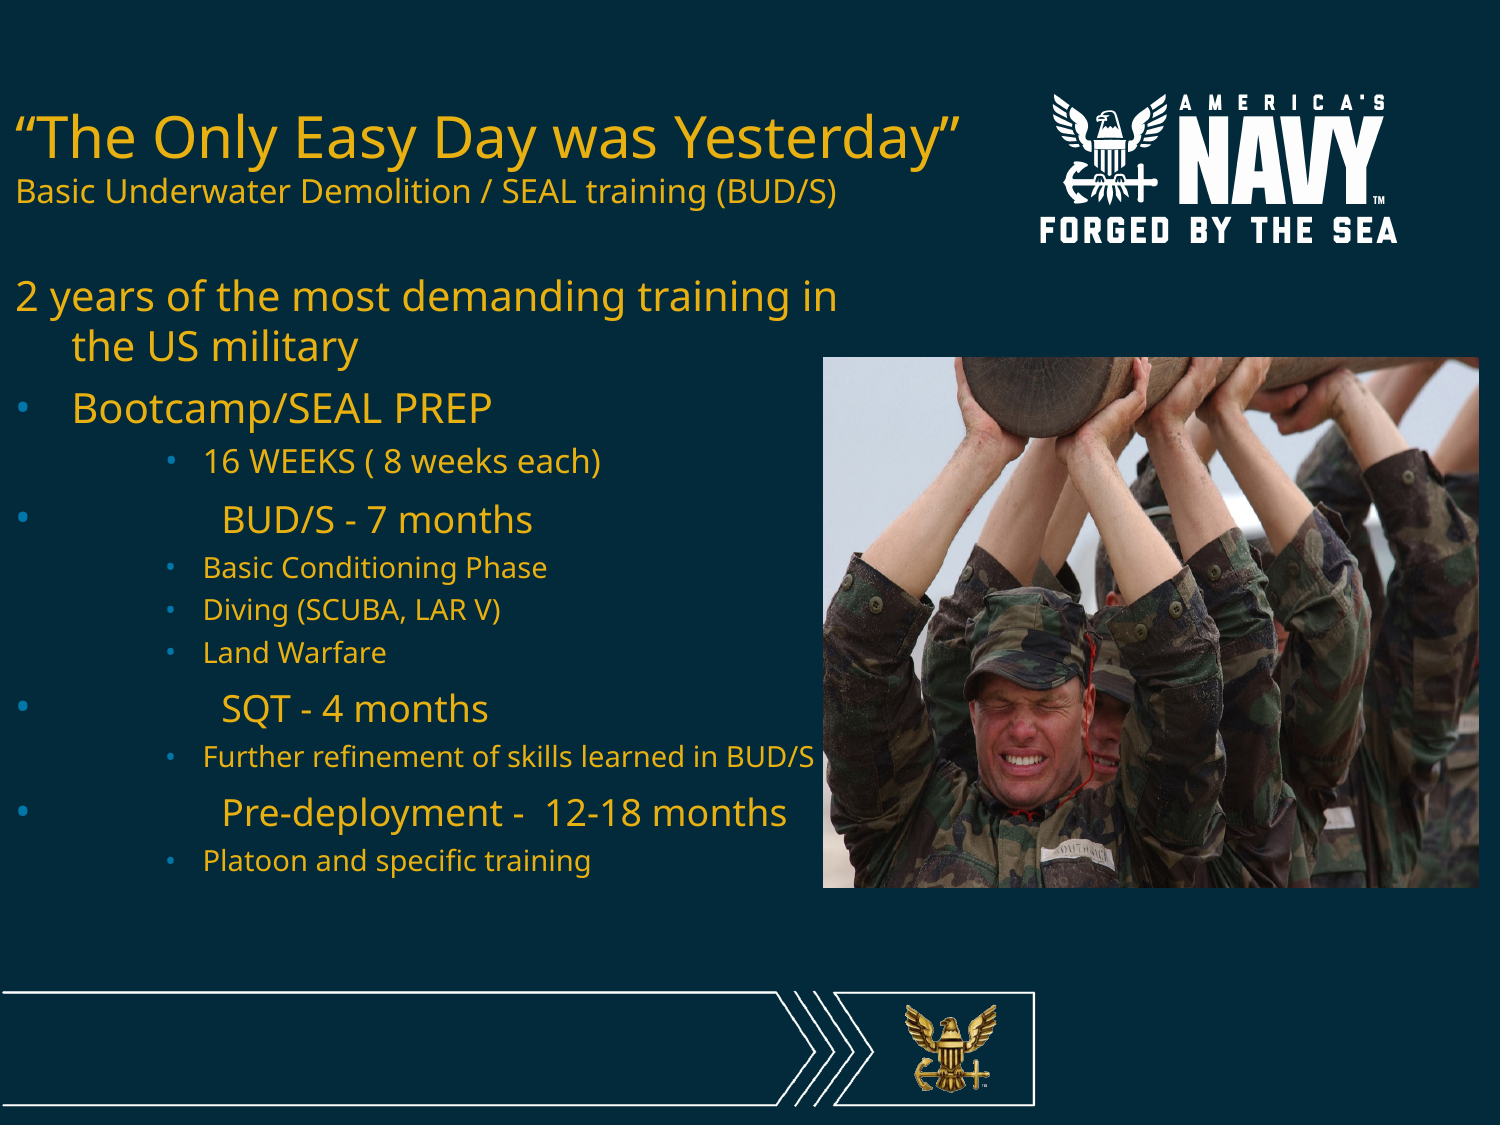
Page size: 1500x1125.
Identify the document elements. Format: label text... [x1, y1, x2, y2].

picture [1113, 164, 1157, 202]
picture [1298, 217, 1311, 243]
picture [1213, 217, 1230, 243]
picture [1239, 95, 1247, 109]
picture [1113, 127, 1122, 137]
picture [1113, 228, 1124, 243]
picture [834, 992, 1035, 1106]
picture [1378, 217, 1396, 243]
picture [1132, 217, 1145, 243]
picture [1153, 106, 1166, 117]
text_box “The Only Easy Day was Yesterday” Basic Underwater Demolition / SEAL training (BUD/S) [0, 75, 1113, 263]
picture [906, 1006, 996, 1092]
picture [1181, 95, 1190, 109]
picture [1180, 117, 1228, 203]
picture [1232, 117, 1285, 203]
picture [1274, 217, 1290, 243]
picture [1358, 217, 1372, 243]
picture [1281, 117, 1383, 203]
picture [1129, 108, 1150, 151]
picture [1342, 95, 1351, 109]
picture [1148, 116, 1166, 126]
picture [1210, 95, 1221, 109]
picture [1252, 217, 1267, 243]
picture [824, 358, 1478, 887]
picture [1144, 137, 1156, 141]
picture [1113, 217, 1124, 224]
text_box 2 years of the most demanding training in the US military Bootcamp/SEAL PREP 16 WEEKS ( 8 weeks each) BUD/S - 7 months Basic Conditioning Phase Diving (SCUBA, LAR V) Land Warfare SQT - 4 months Further refinement of skills learned in BUD/S Pre-deployment - 12-18 months Platoon and specific training [0, 262, 913, 1005]
picture [1375, 95, 1383, 109]
picture [1314, 95, 1322, 109]
picture [1151, 96, 1165, 108]
picture [1146, 127, 1162, 134]
picture [1191, 217, 1206, 243]
picture [1334, 217, 1350, 243]
picture [1113, 140, 1125, 171]
picture [1265, 95, 1274, 109]
picture [1152, 217, 1168, 243]
